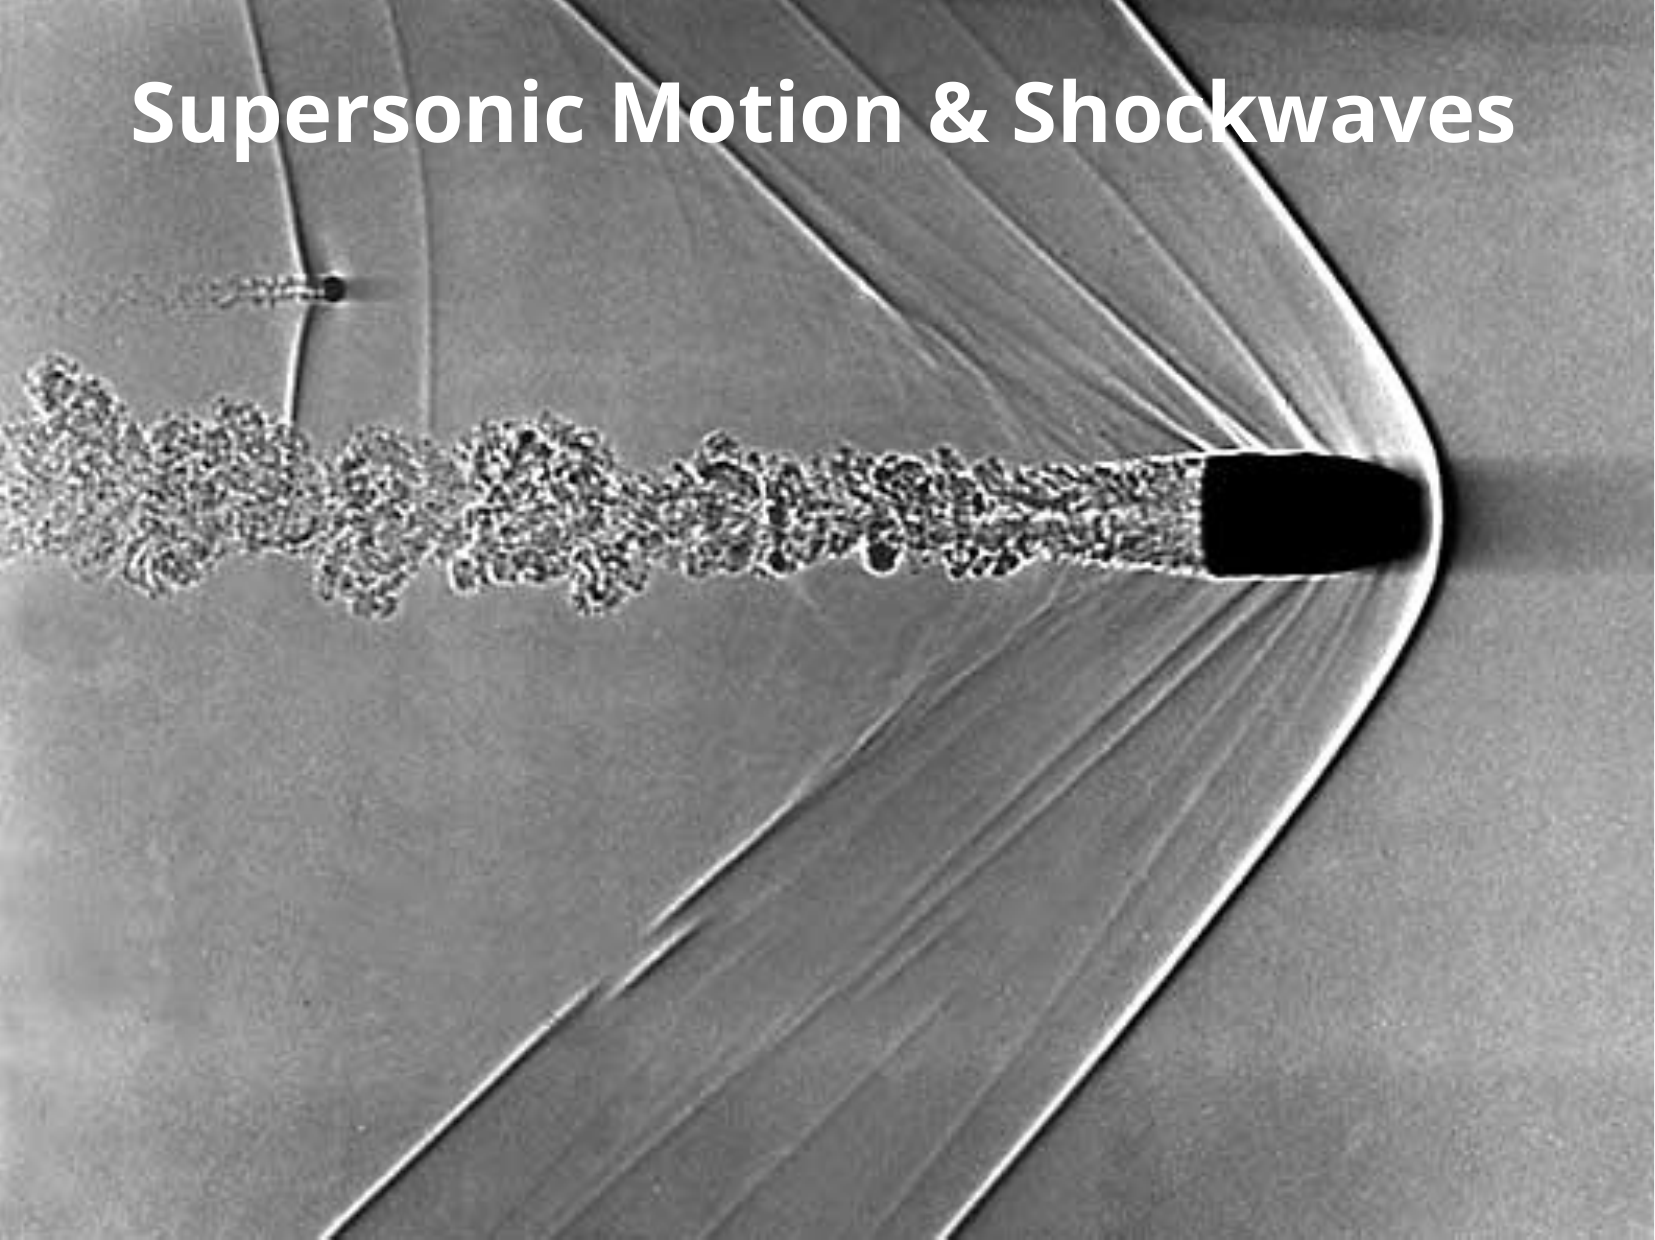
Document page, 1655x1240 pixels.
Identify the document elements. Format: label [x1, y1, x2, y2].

list [0, 0, 1655, 1240]
